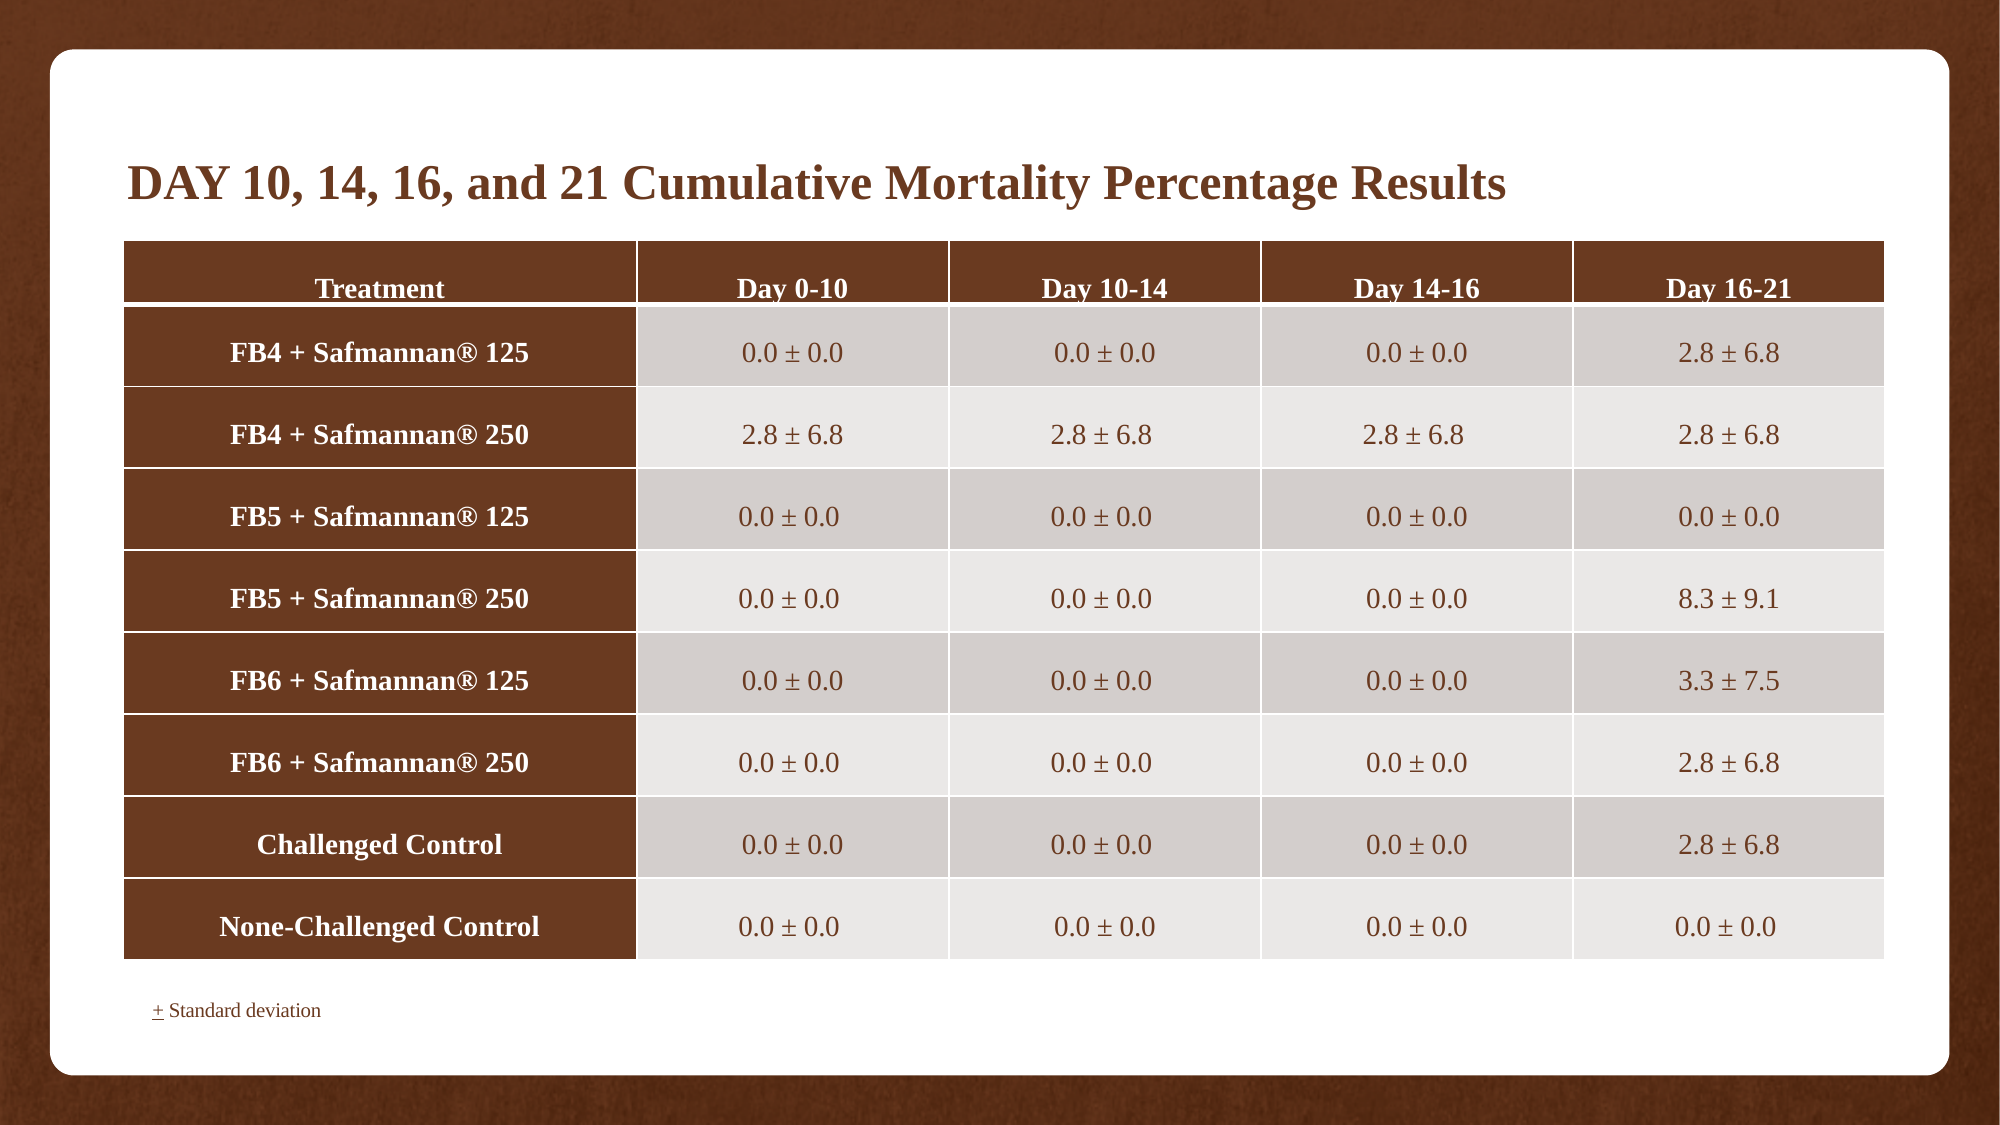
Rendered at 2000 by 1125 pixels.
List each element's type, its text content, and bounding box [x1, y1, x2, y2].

table_header Day 16-21 [1574, 241, 1884, 302]
table_cell 8.3 ± 9.1 [1574, 551, 1884, 631]
table_cell 0.0 ± 0.0 [638, 469, 948, 549]
table_cell FB4 + Safmannan® 250 [124, 387, 636, 467]
table_cell 2.8 ± 6.8 [1574, 797, 1884, 877]
table_cell 2.8 ± 6.8 [1574, 387, 1884, 467]
table_cell 0.0 ± 0.0 [1262, 551, 1572, 631]
table_cell 0.0 ± 0.0 [1262, 469, 1572, 549]
table_cell FB6 + Safmannan® 125 [124, 633, 636, 713]
table_cell 3.3 ± 7.5 [1574, 633, 1884, 713]
text_box + Standard deviation [137, 987, 337, 1029]
table_cell 0.0 ± 0.0 [1262, 633, 1572, 713]
table_cell 0.0 ± 0.0 [638, 307, 948, 386]
table_cell 2.8 ± 6.8 [1574, 715, 1884, 795]
table_cell 2.8 ± 6.8 [638, 387, 948, 467]
table_cell 2.8 ± 6.8 [950, 387, 1260, 467]
table_cell FB5 + Safmannan® 125 [124, 469, 636, 549]
table_cell 0.0 ± 0.0 [1262, 715, 1572, 795]
table_header Day 10-14 [950, 241, 1260, 302]
table_cell 0.0 ± 0.0 [950, 879, 1260, 959]
table_cell 0.0 ± 0.0 [638, 879, 948, 959]
table_cell 0.0 ± 0.0 [950, 469, 1260, 549]
table_cell 0.0 ± 0.0 [950, 715, 1260, 795]
table_cell Challenged Control [124, 797, 636, 877]
table_cell 0.0 ± 0.0 [950, 797, 1260, 877]
table_cell 0.0 ± 0.0 [1574, 469, 1884, 549]
table_cell FB4 + Safmannan® 125 [124, 307, 636, 386]
table_cell 2.8 ± 6.8 [1574, 307, 1884, 386]
table_cell 0.0 ± 0.0 [638, 797, 948, 877]
table_cell FB6 + Safmannan® 250 [124, 715, 636, 795]
table_header Treatment [124, 241, 636, 302]
table_cell 0.0 ± 0.0 [638, 633, 948, 713]
table_cell 2.8 ± 6.8 [1262, 387, 1572, 467]
title DAY 10, 14, 16, and 21 Cumulative Mortality Percentage Results [112, 24, 1712, 217]
table_cell 0.0 ± 0.0 [638, 715, 948, 795]
table_cell 0.0 ± 0.0 [950, 307, 1260, 386]
table_cell 0.0 ± 0.0 [1574, 879, 1884, 959]
table_header Day 0-10 [638, 241, 948, 302]
table_cell FB5 + Safmannan® 250 [124, 551, 636, 631]
table_cell 0.0 ± 0.0 [1262, 307, 1572, 386]
table_header Day 14-16 [1262, 241, 1572, 302]
table_cell None-Challenged Control [124, 879, 636, 959]
table_cell 0.0 ± 0.0 [1262, 797, 1572, 877]
table_cell 0.0 ± 0.0 [1262, 879, 1572, 959]
table_cell 0.0 ± 0.0 [950, 551, 1260, 631]
table_cell 0.0 ± 0.0 [638, 551, 948, 631]
table_cell 0.0 ± 0.0 [950, 633, 1260, 713]
